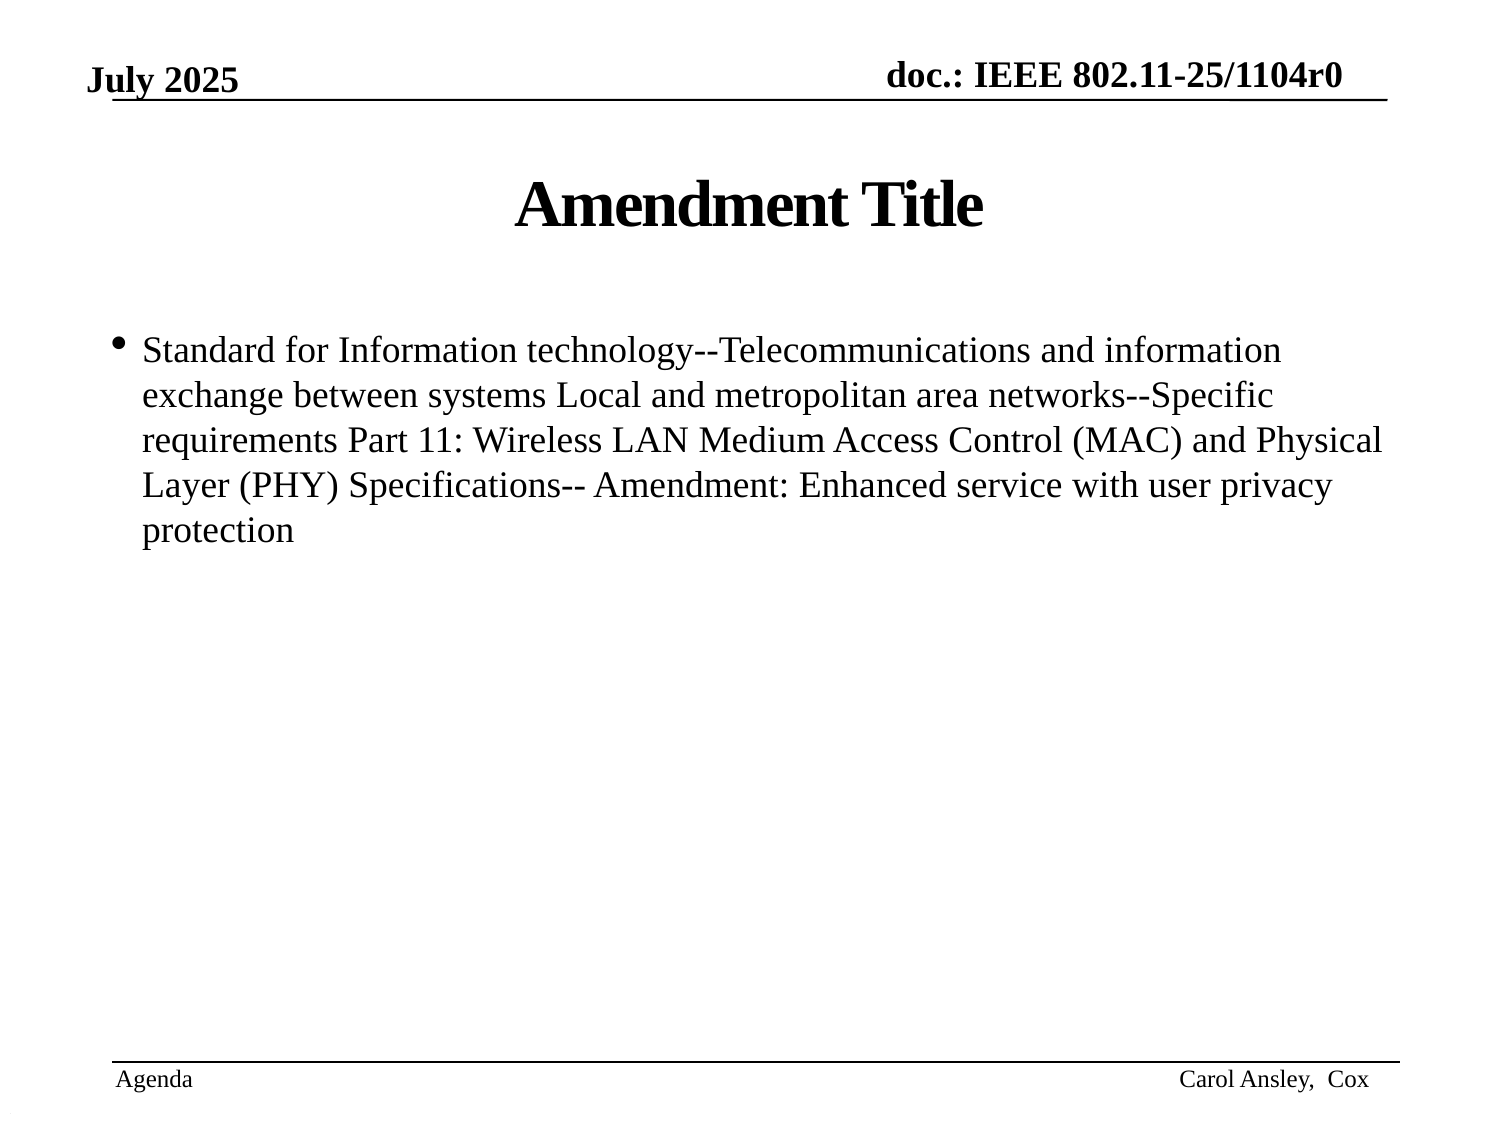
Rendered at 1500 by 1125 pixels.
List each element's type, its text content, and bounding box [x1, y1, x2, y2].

text_box Amendment Title [112, 159, 1388, 240]
text_box Standard for Information technology--Telecommunications and information exchange between systems Local and metropolitan area networks--Specific requirements Part 11: Wireless LAN Medium Access Control (MAC) and Physical Layer (PHY) Specifications-- Amendment: Enhanced service with user privacy protection [112, 324, 1388, 550]
